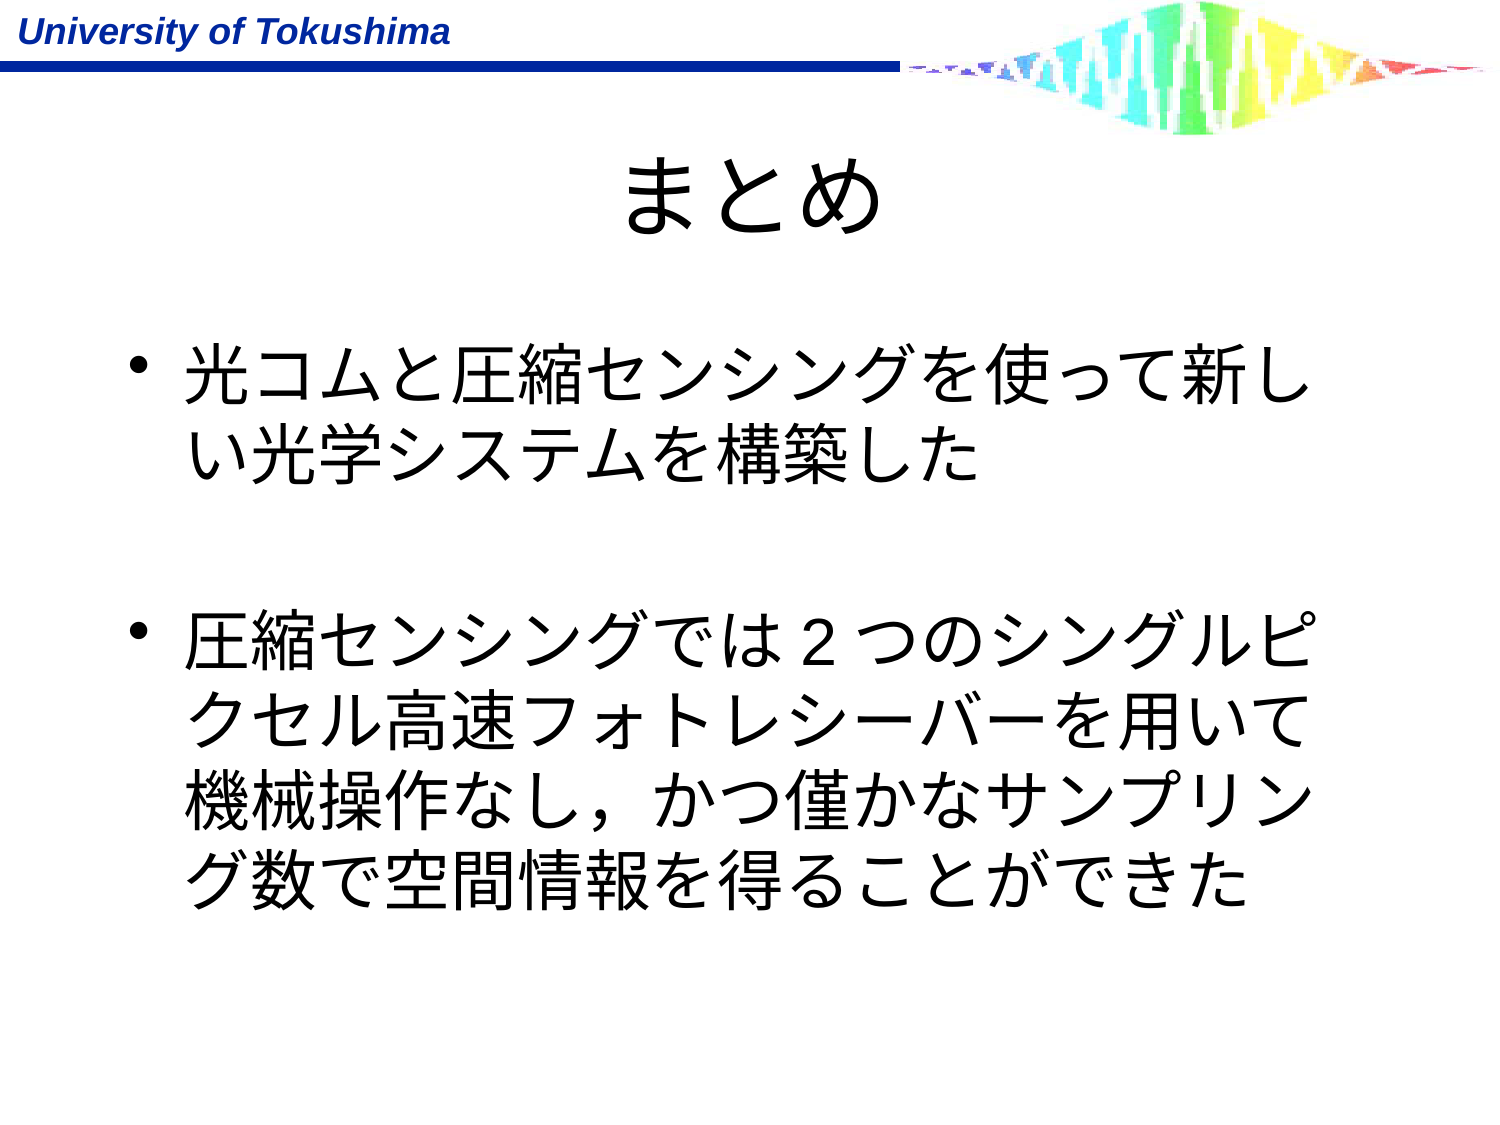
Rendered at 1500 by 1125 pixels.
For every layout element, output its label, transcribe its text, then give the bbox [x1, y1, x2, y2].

title まとめ [112, 99, 1388, 288]
list 光コムと圧縮センシングを使って新しい光学システムを構築した 圧縮センシングでは2つのシングルピクセル高速フォトレシーバーを用いて機械操作なし，かつ僅かなサンプリング数で空間情報を得ることができた [112, 324, 1388, 1001]
picture [900, 0, 1500, 138]
